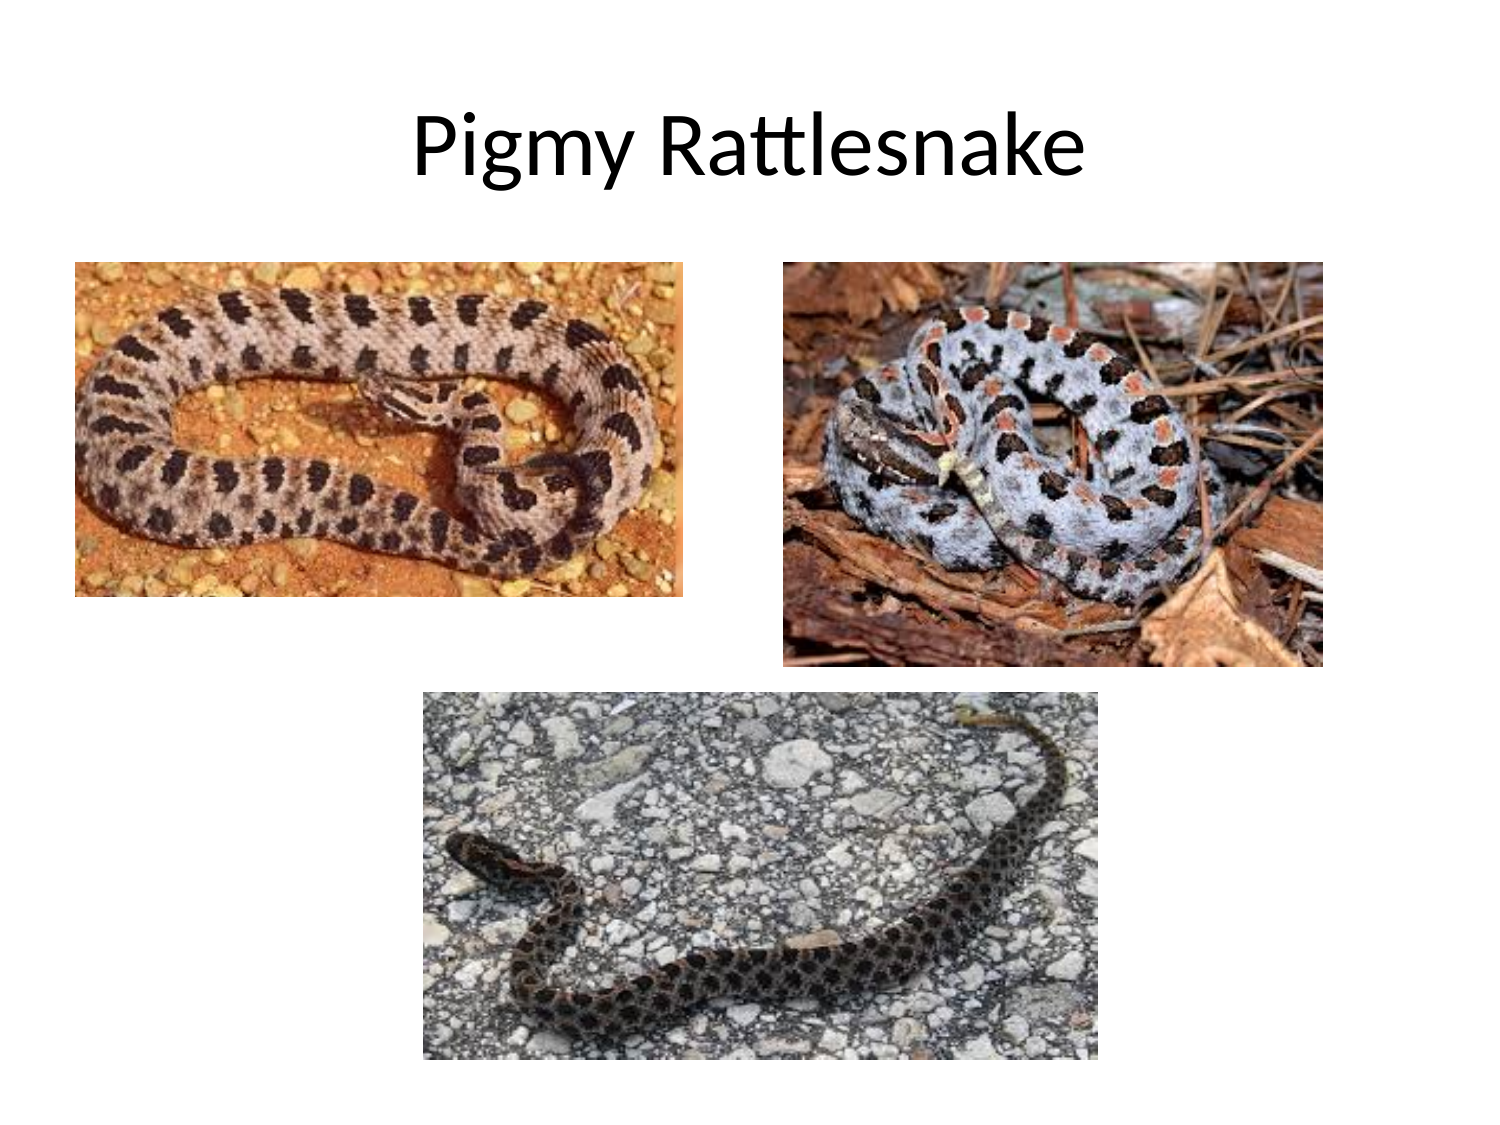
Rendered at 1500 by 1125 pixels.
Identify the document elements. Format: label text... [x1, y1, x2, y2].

picture [782, 262, 1323, 667]
title Pigmy Rattlesnake [75, 45, 1425, 233]
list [74, 262, 684, 598]
picture [423, 692, 1099, 1060]
